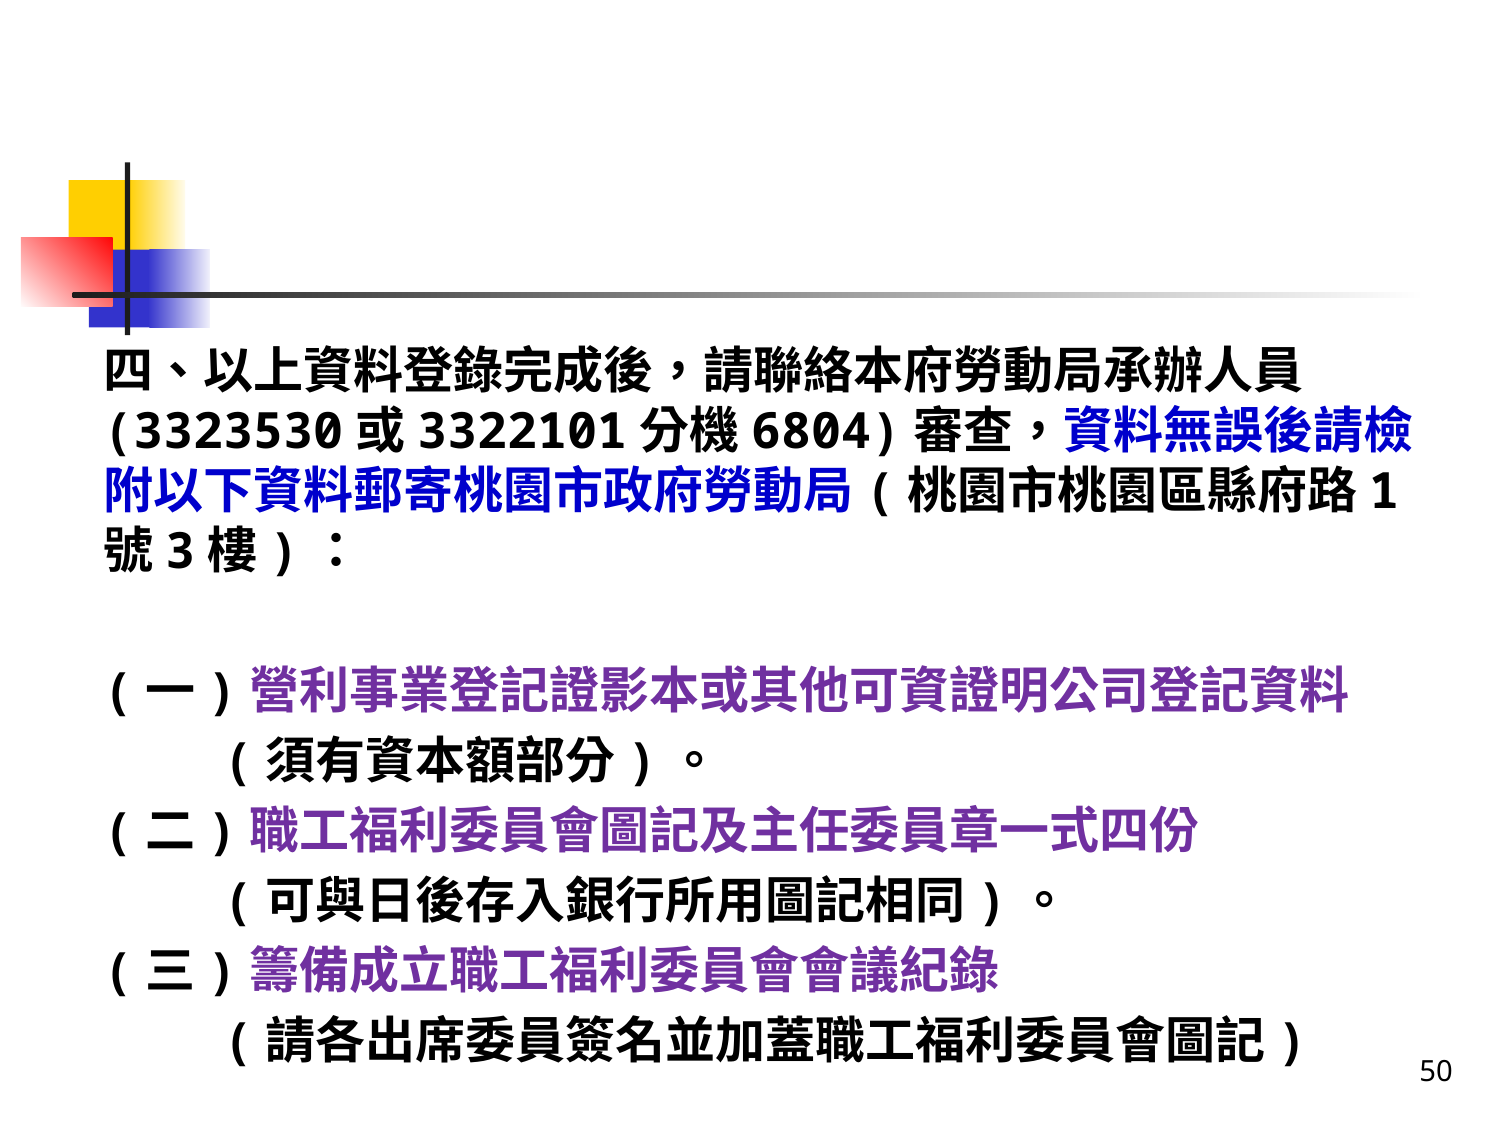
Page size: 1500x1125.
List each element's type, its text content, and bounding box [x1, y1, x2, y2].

list 四、以上資料登錄完成後，請聯絡本府勞動局承辦人員(3323530或3322101分機6804)審查，資料無誤後請檢附以下資料郵寄桃園市政府勞動局(桃園市桃園區縣府路1號3樓)： (一)營利事業登記證影本或其他可資證明公司登記資料 (須有資本額部分)。 (二)職工福利委員會圖記及主任委員章一式四份 (可與日後存入銀行所用圖記相同)。 (三)籌備成立職工福利委員會會議紀錄 (請各出席委員簽名並加蓋職工福利委員會圖記) [88, 331, 1471, 1059]
slide_number 50 [1154, 1023, 1468, 1100]
